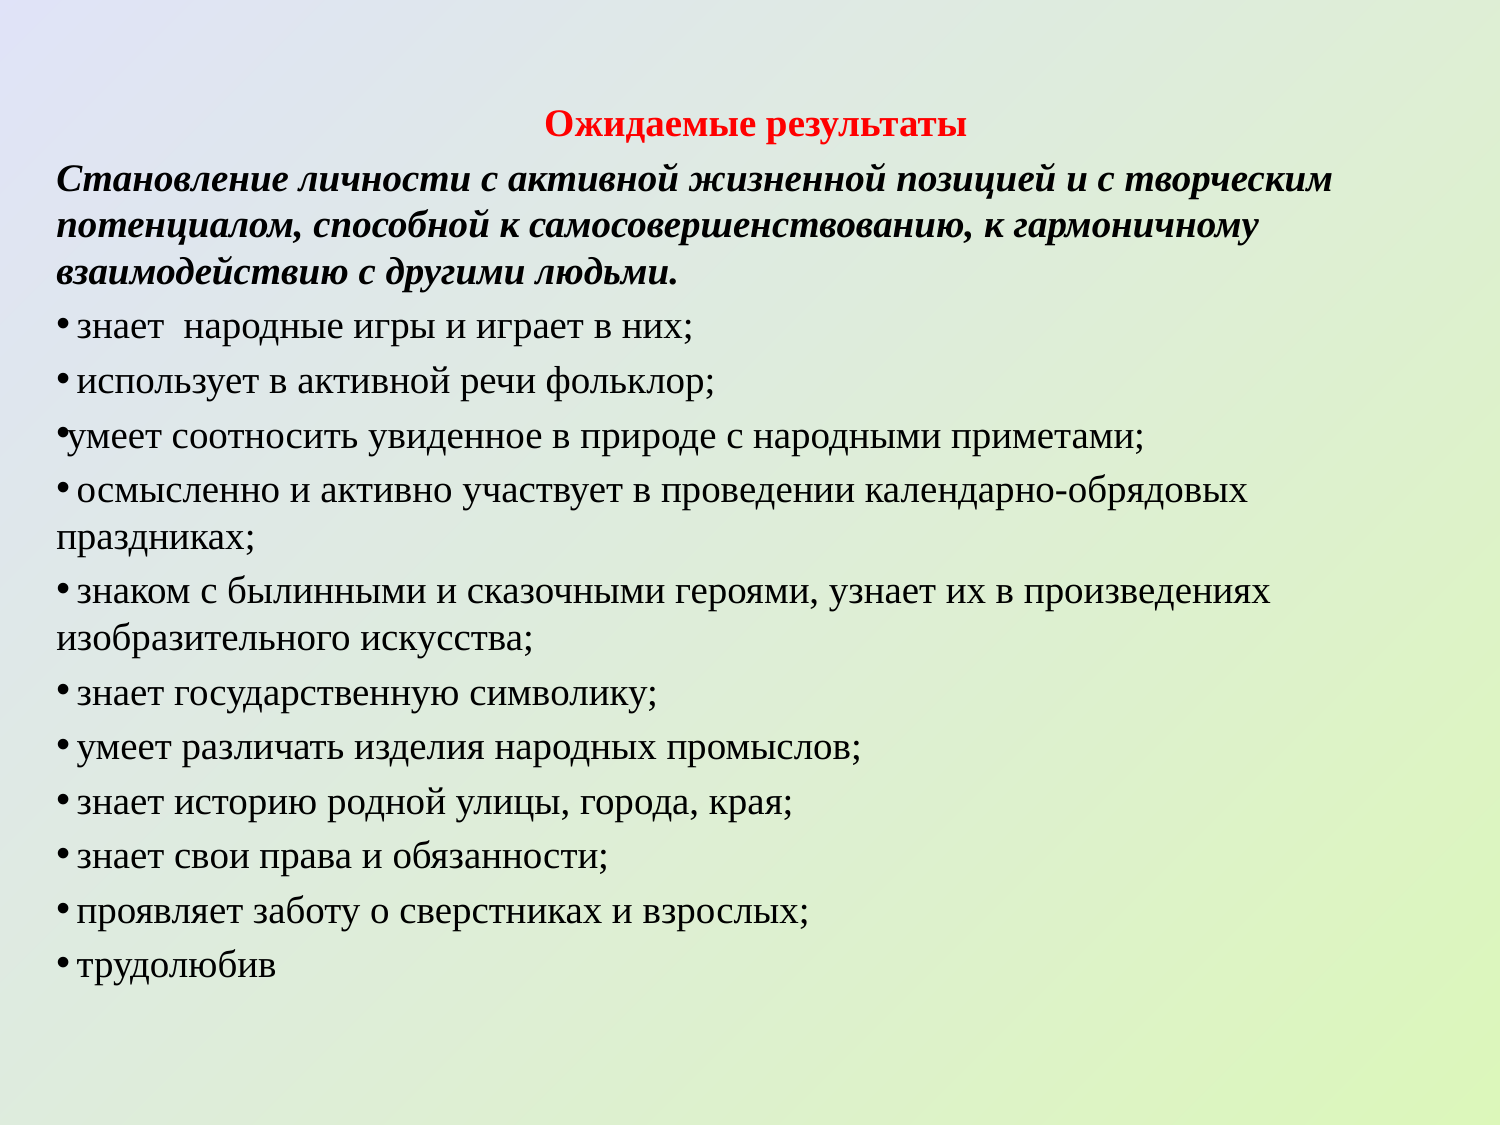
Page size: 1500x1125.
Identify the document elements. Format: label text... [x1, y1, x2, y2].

subtitle Ожидаемые результаты Становление личности с активной жизненной позицией и с творческим потенциалом, способной к самосовершенствованию, к гармоничному взаимодействию с другими людьми. знает народные игры и играет в них; использует в активной речи фольклор; умеет соотносить увиденное в природе с народными приметами; осмысленно и активно участвует в проведении календарно-обрядовых праздниках; знаком с былинными и сказочными героями, узнает их в произведениях изобразительного искусства; знает государственную символику; умеет различать изделия народных промыслов; знает историю родной улицы, города, края; знает свои права и обязанности; проявляет заботу о сверстниках и взрослых; трудолюбив [41, 90, 1471, 1047]
